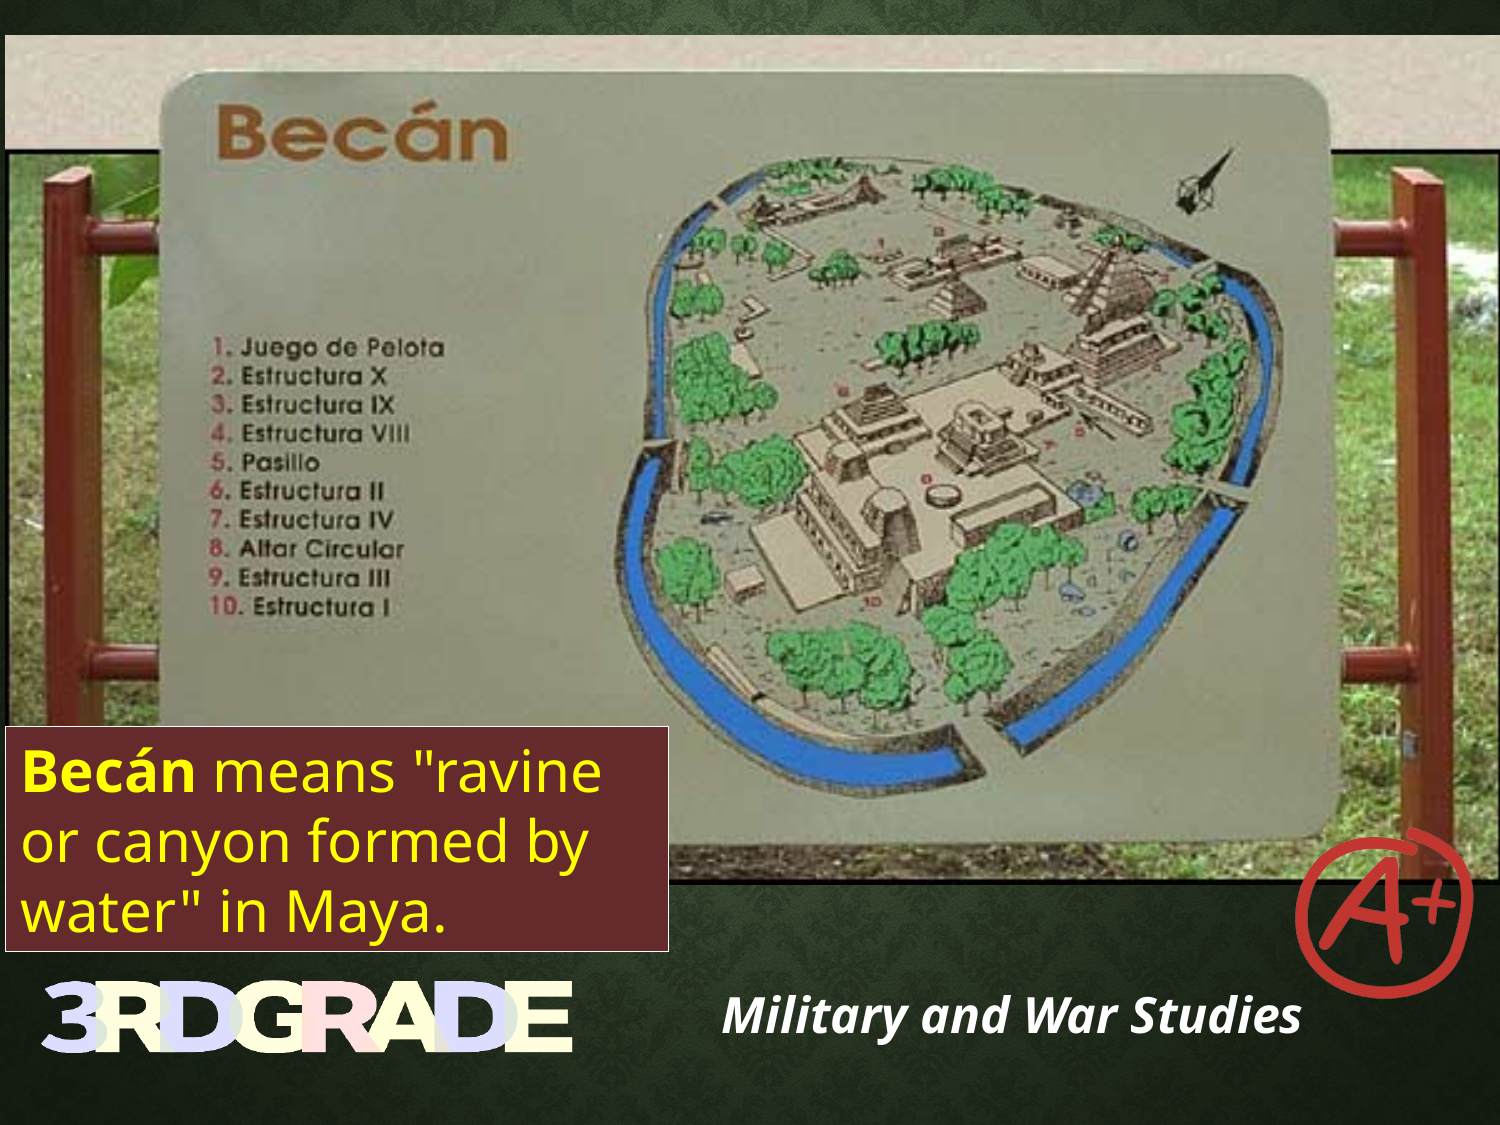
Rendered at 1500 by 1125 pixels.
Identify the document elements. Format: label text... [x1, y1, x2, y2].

picture [36, 975, 575, 1053]
text_box Military and War Studies [575, 976, 1482, 1052]
text_box Becán means "ravine or canyon formed by water" in Maya. [5, 898, 669, 952]
picture [5, 35, 1500, 1023]
